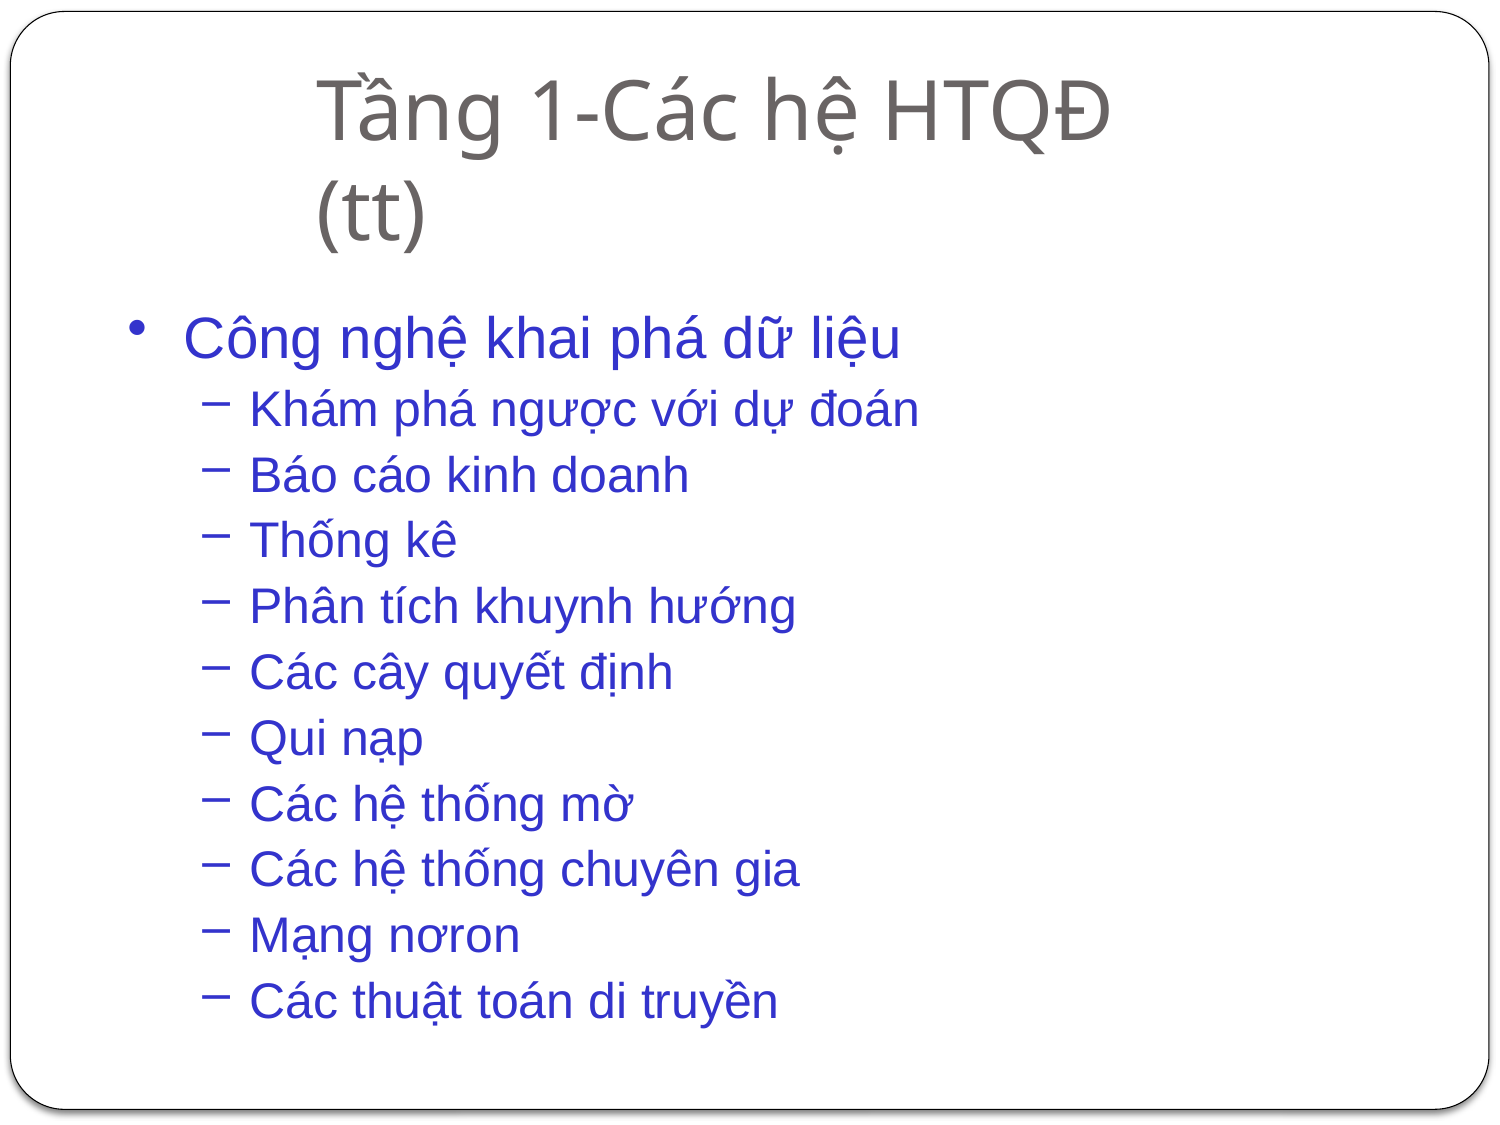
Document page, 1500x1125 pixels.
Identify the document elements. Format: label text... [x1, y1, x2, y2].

text_box Công nghệ khai phá dữ liệu Khám phá ngược với dự đoán Báo cáo kinh doanh Thống kê Phân tích khuynh hướng Các cây quyết định Qui nạp Các hệ thống mờ Các hệ thống chuyên gia Mạng nơron Các thuật toán di truyền [125, 291, 924, 1029]
title Tầng 1-Các hệ HTQĐ (tt) [314, 55, 1186, 258]
